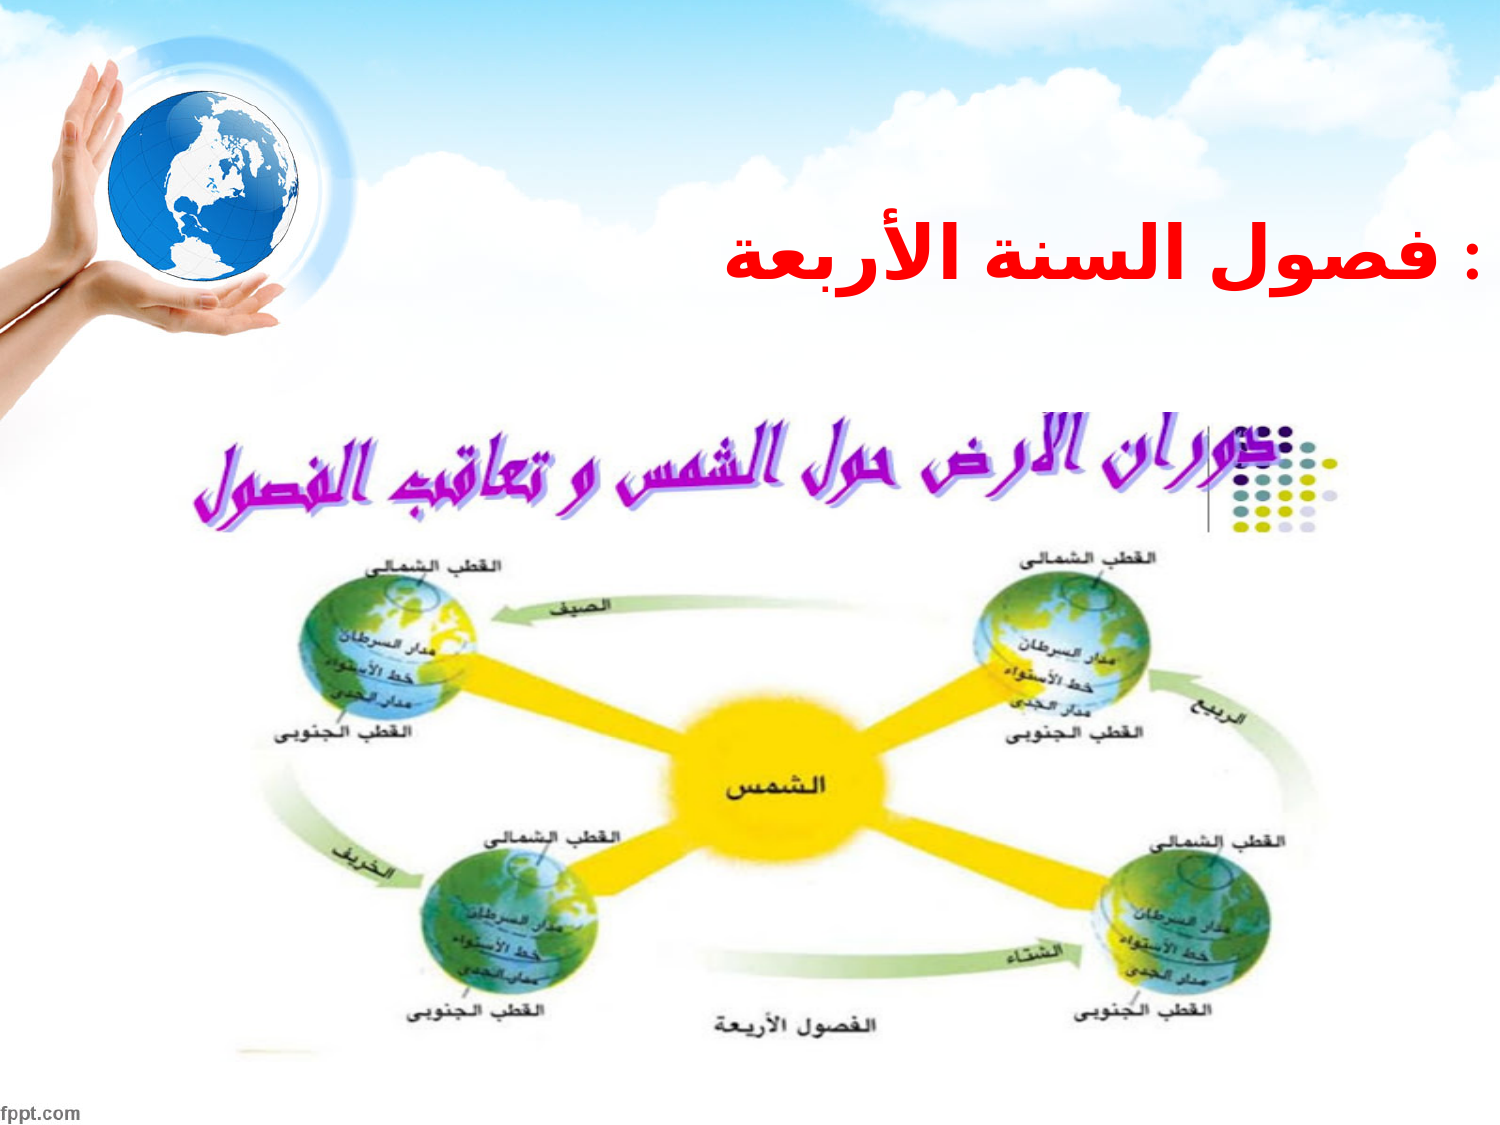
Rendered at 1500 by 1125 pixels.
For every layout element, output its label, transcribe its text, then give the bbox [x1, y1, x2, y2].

title فصول السنة الأربعة : [148, 211, 1499, 287]
picture [0, 0, 1500, 1125]
